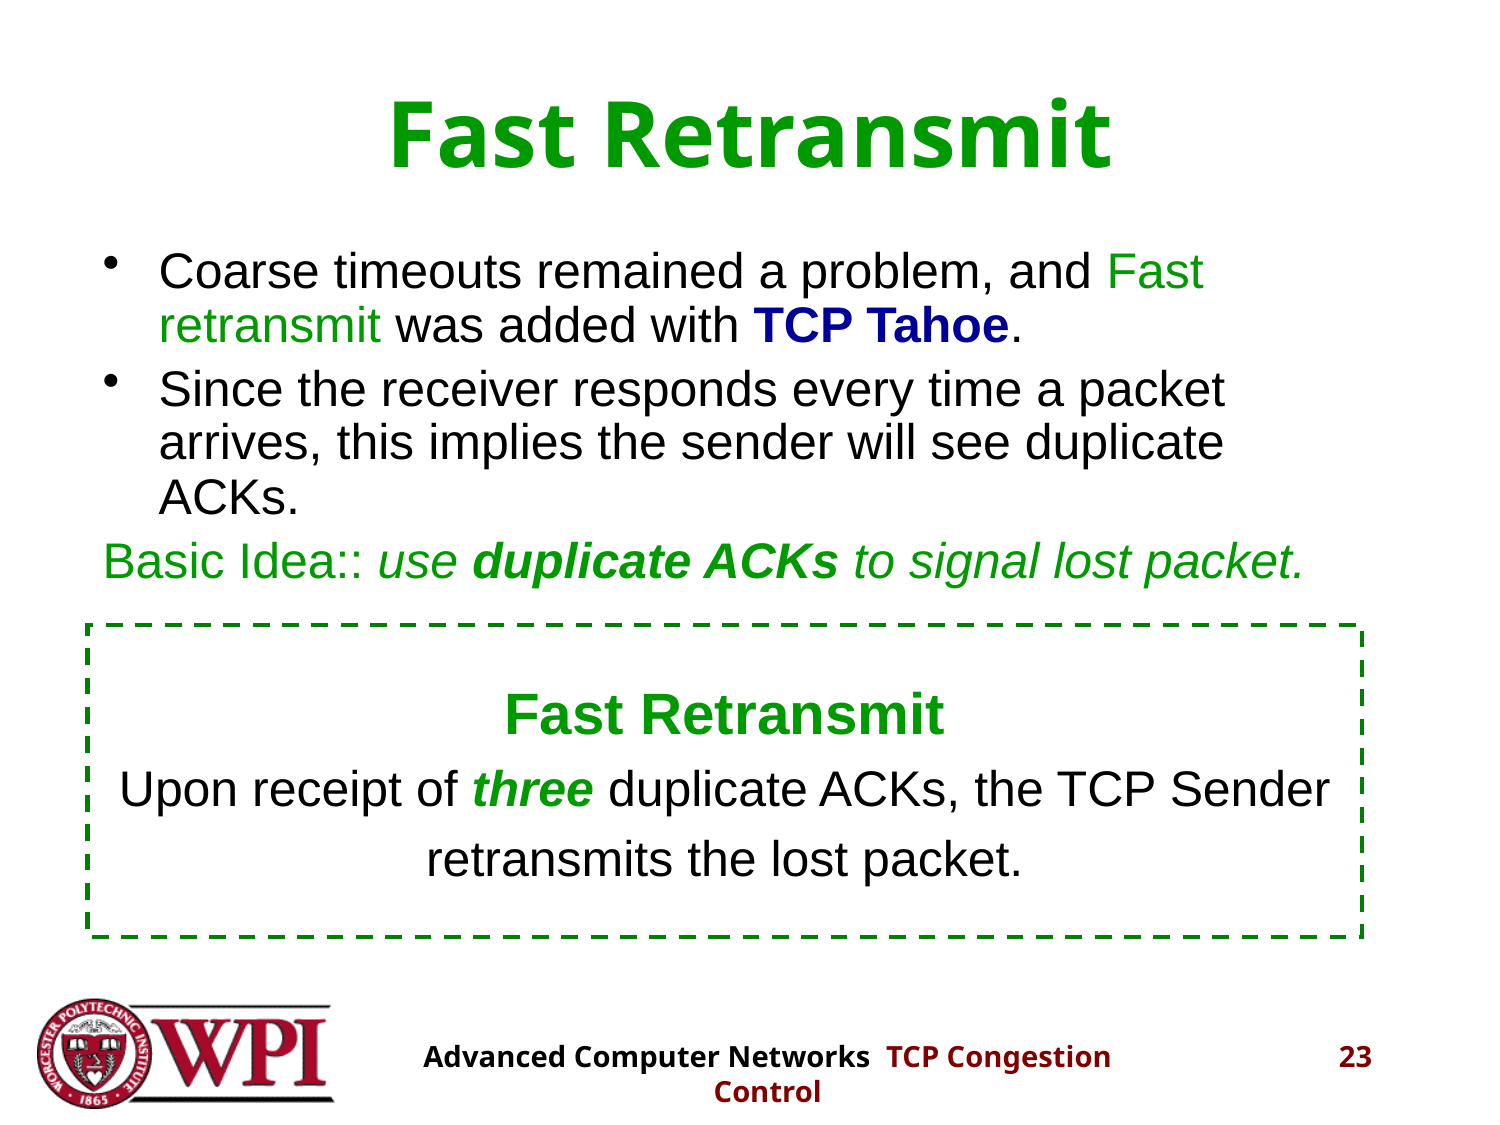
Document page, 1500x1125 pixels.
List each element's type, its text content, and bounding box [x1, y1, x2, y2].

text_box Fast Retransmit Upon receipt of three duplicate ACKs, the TCP Sender retransmits the lost packet. [87, 624, 1363, 938]
footer Advanced Computer Networks TCP Congestion Control [359, 1030, 1176, 1095]
list Coarse timeouts remained a problem, and Fast retransmit was added with TCP Tahoe. Since the receiver responds every time a packet arrives, this implies the sender will see duplicate ACKs. Basic Idea:: use duplicate ACKs to signal lost packet. [87, 237, 1388, 575]
slide_number 23 [1198, 1030, 1388, 1107]
text_box [112, 750, 1413, 1025]
title Fast Retransmit [112, 49, 1388, 213]
picture [37, 962, 350, 1109]
